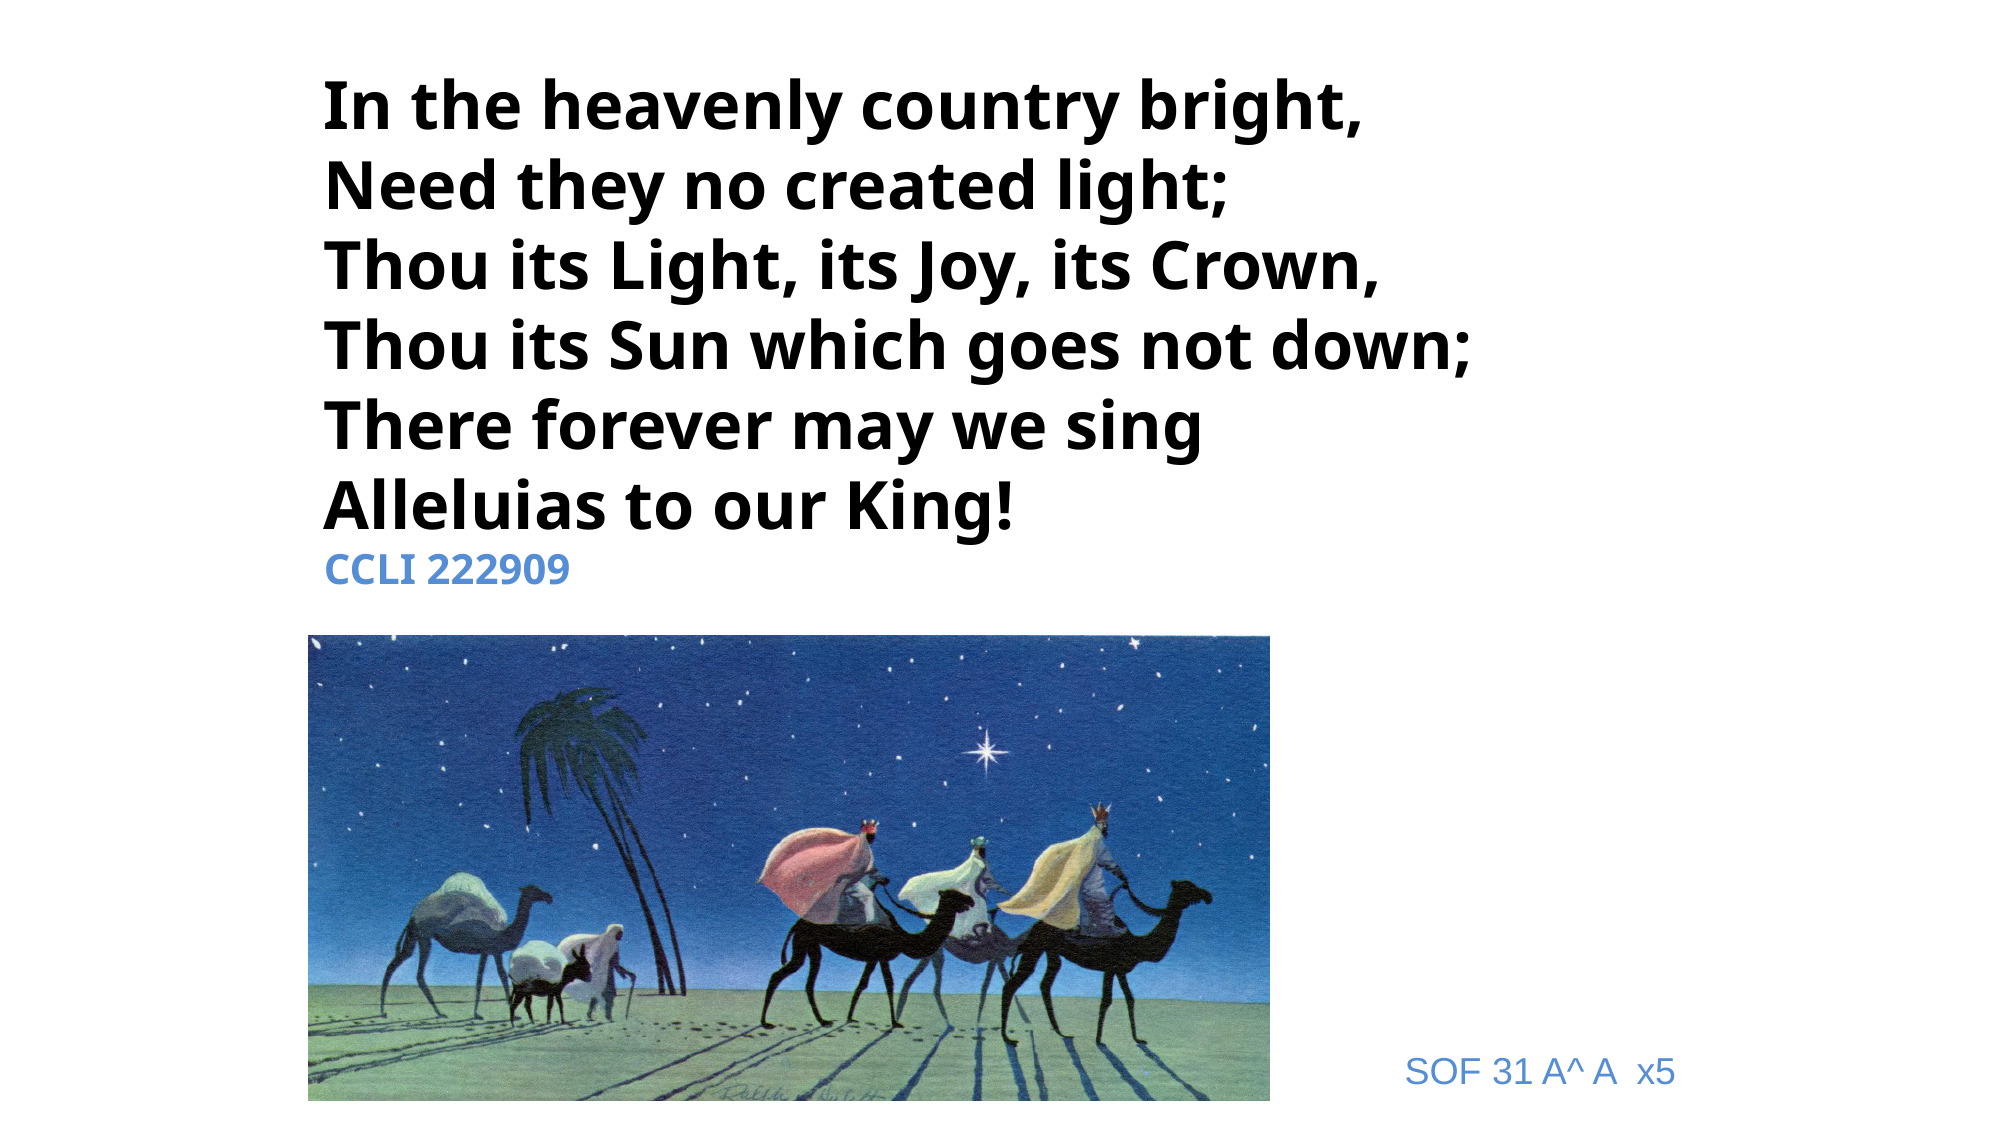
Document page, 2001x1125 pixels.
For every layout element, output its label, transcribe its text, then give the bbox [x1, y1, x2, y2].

title In the heavenly country bright, Need they no created light; Thou its Light, its Joy, its Crown, Thou its Sun which goes not down; There forever may we sing Alleluias to our King! CCLI 222909 [308, 29, 1644, 786]
text_box SOF 31 A^ A x5 [1389, 1039, 1816, 1100]
picture [308, 635, 1270, 1101]
